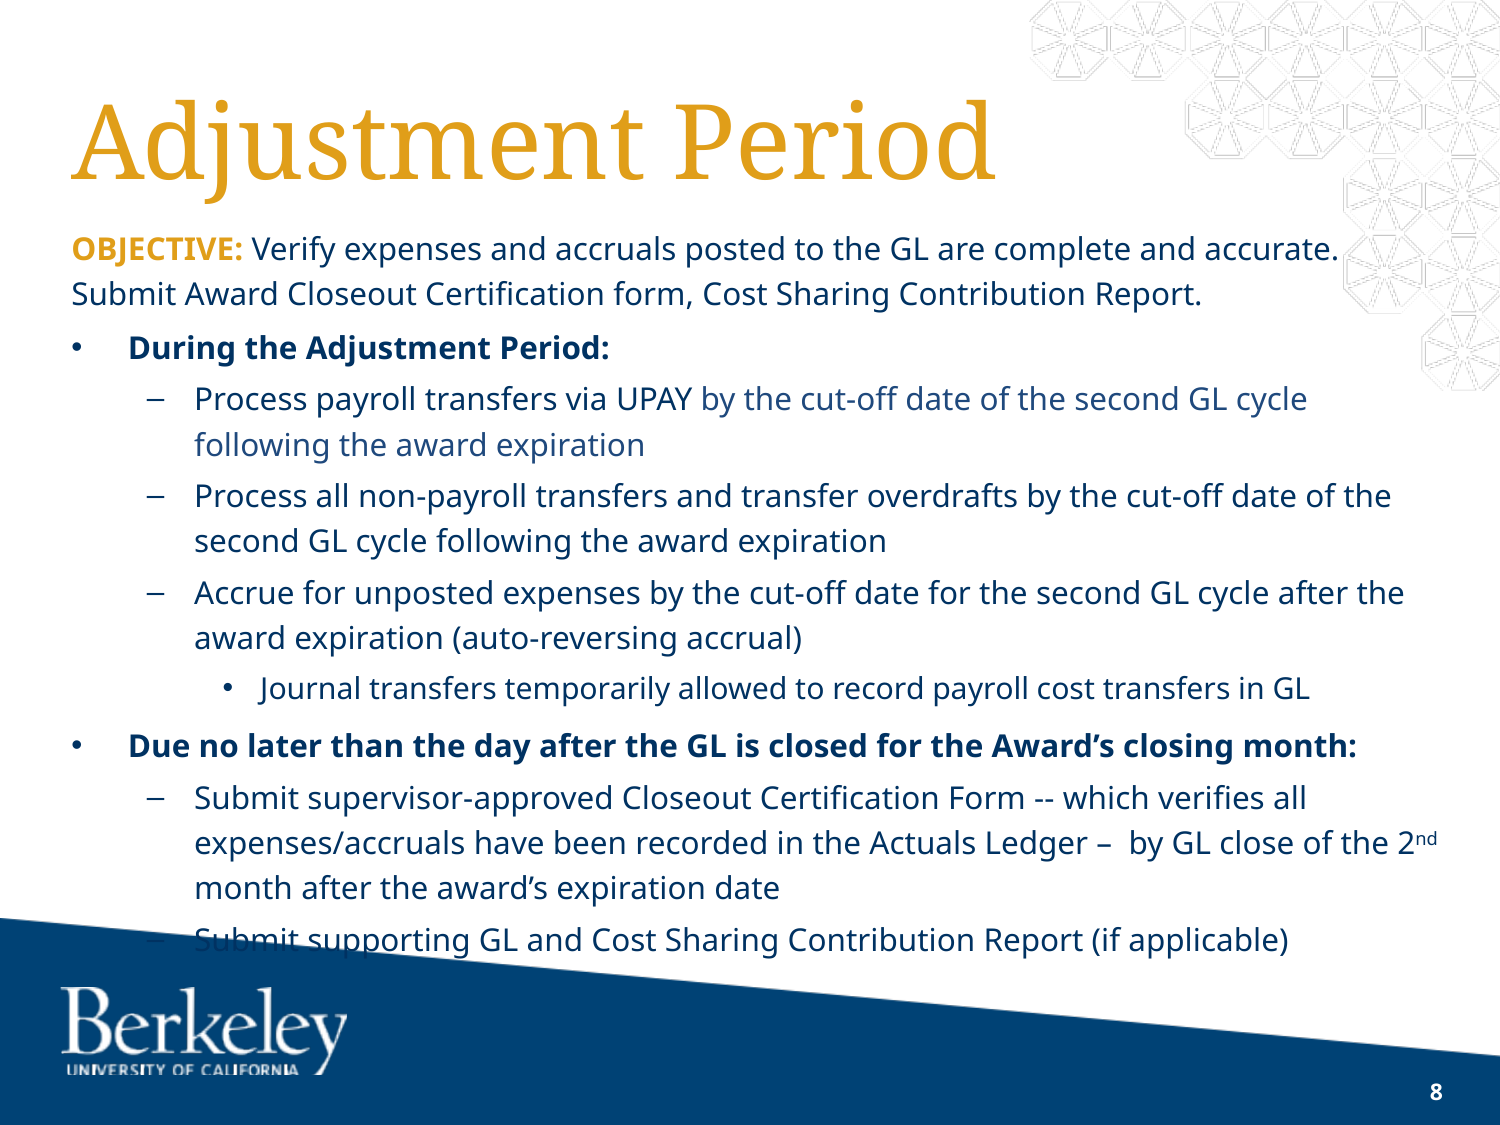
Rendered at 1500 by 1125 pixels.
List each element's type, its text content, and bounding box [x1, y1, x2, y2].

list objective: Verify expenses and accruals posted to the GL are complete and accurate. Submit Award Closeout Certification form, Cost Sharing Contribution Report. During the Adjustment Period: Process payroll transfers via UPAY by the cut-off date of the second GL cycle following the award expiration Process all non-payroll transfers and transfer overdrafts by the cut-off date of the second GL cycle following the award expiration Accrue for unposted expenses by the cut-off date for the second GL cycle after the award expiration (auto-reversing accrual) Journal transfers temporarily allowed to record payroll cost transfers in GL Due no later than the day after the GL is closed for the Award’s closing month: Submit supervisor-approved Closeout Certification Form -- which verifies all expenses/accruals have been recorded in the Actuals Ledger – by GL close of the 2nd month after the award’s expiration date Submit supporting GL and Cost Sharing Contribution Report (if applicable) [56, 214, 1465, 977]
title Adjustment Period [56, 43, 1442, 214]
slide_number 8 [1414, 1070, 1486, 1125]
